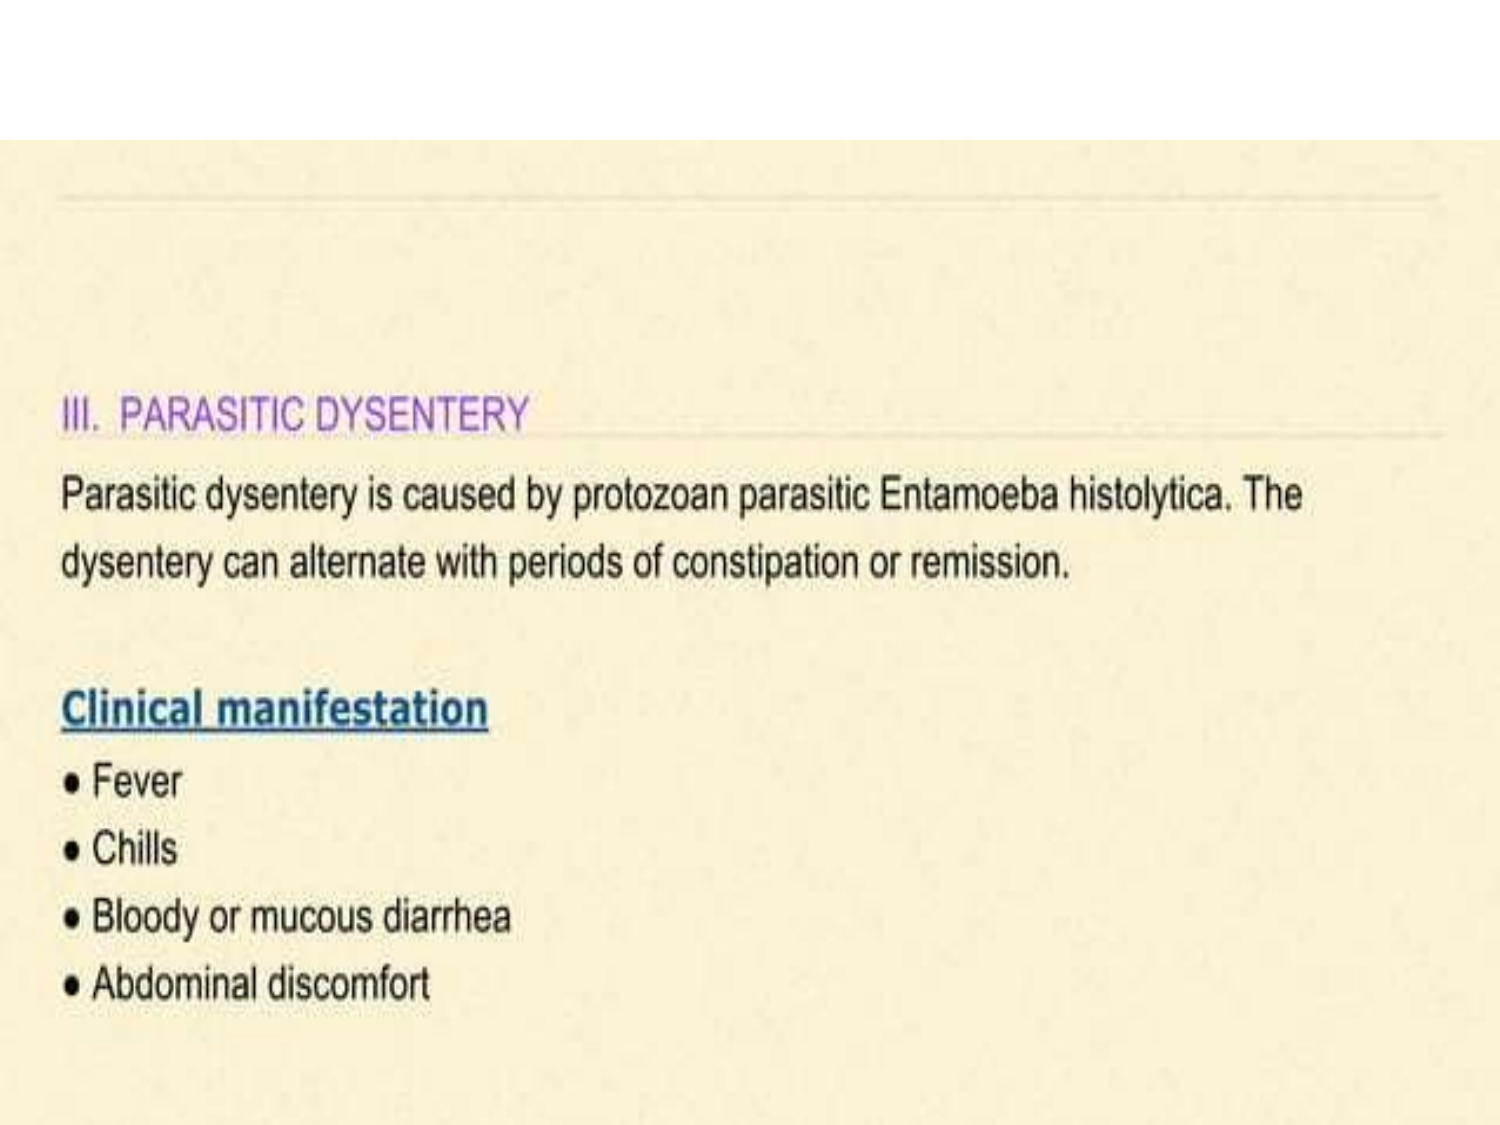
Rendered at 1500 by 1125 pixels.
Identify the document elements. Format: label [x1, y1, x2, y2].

picture [0, 139, 1500, 1125]
